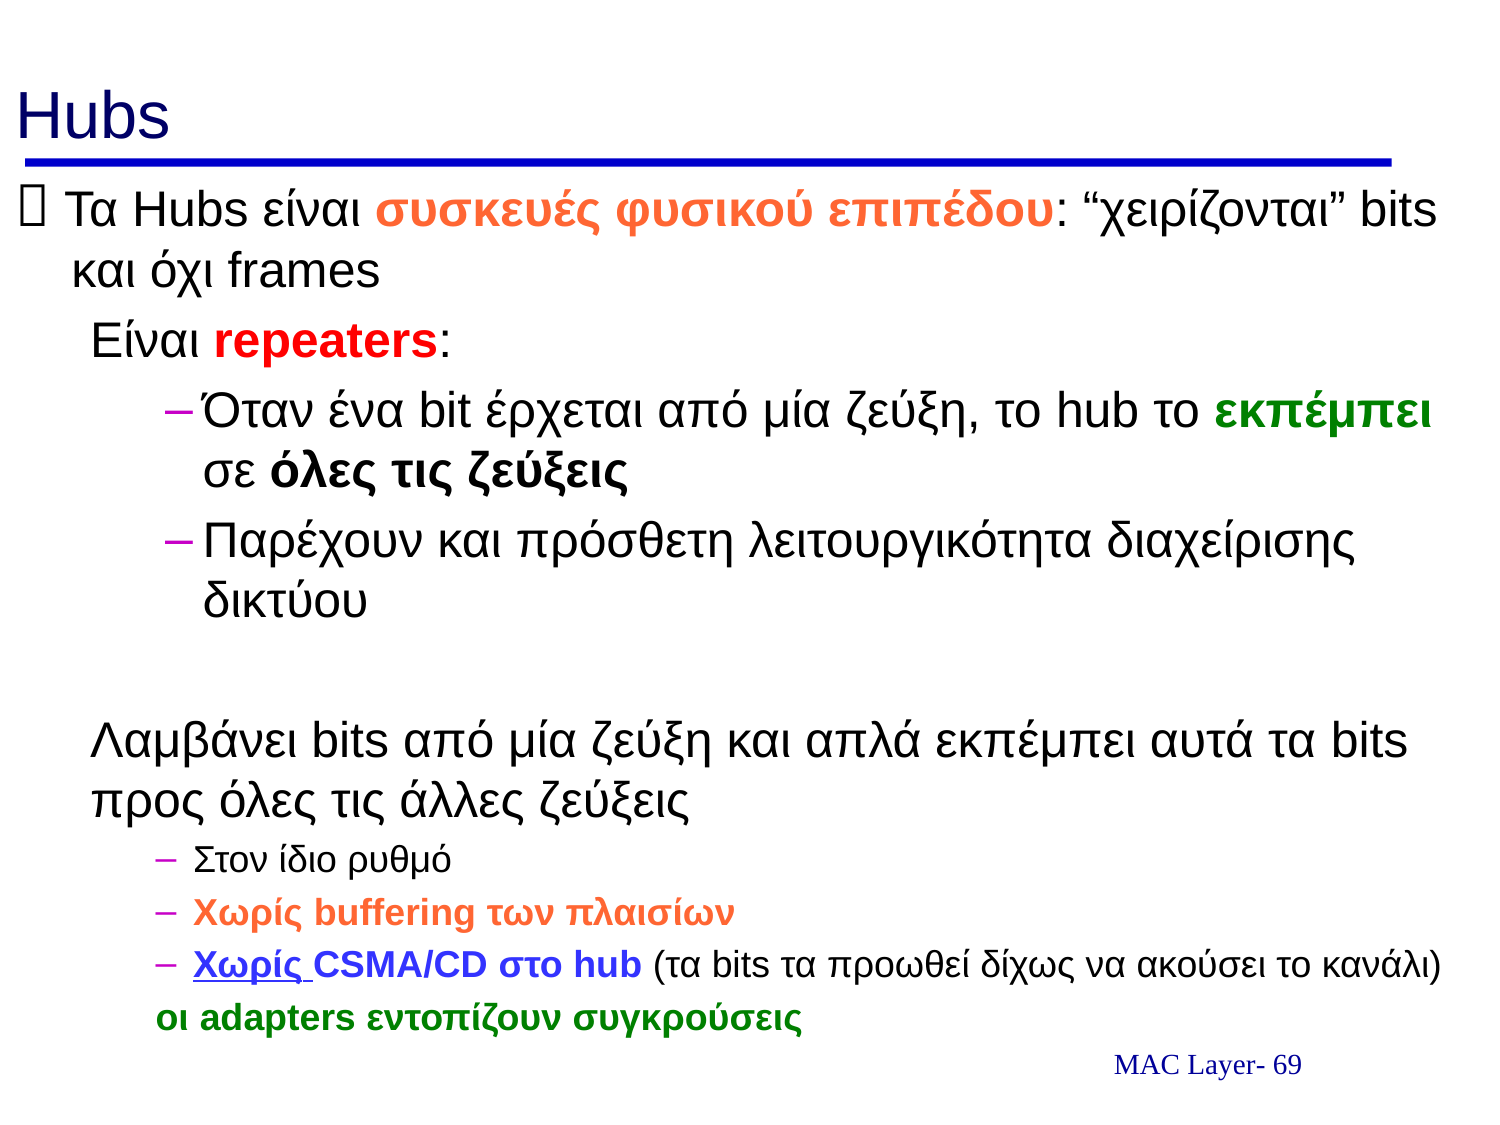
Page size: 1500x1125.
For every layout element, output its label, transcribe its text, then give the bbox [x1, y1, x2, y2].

title Hubs [0, 0, 1276, 160]
list  Τα Hubs είναι συσκευές φυσικού επιπέδου: “χειρίζονται” bits και όχι frames Είναι repeaters: Όταν ένα bit έρχεται από μία ζεύξη, το hub το εκπέμπει σε όλες τις ζεύξεις Παρέχουν και πρόσθετη λειτουργικότητα διαχείρισης δικτύου Λαμβάνει bits από μία ζεύξη και απλά εκπέμπει αυτά τα bits προς όλες τις άλλες ζεύξεις Στον ίδιο ρυθμό Xωρίς buffering των πλαισίων Χωρίς CSMA/CD στο hub (τα bits τα προωθεί δίχως να ακούσει το κανάλι) οι adapters εντοπίζουν συγκρούσεις [0, 160, 1500, 610]
